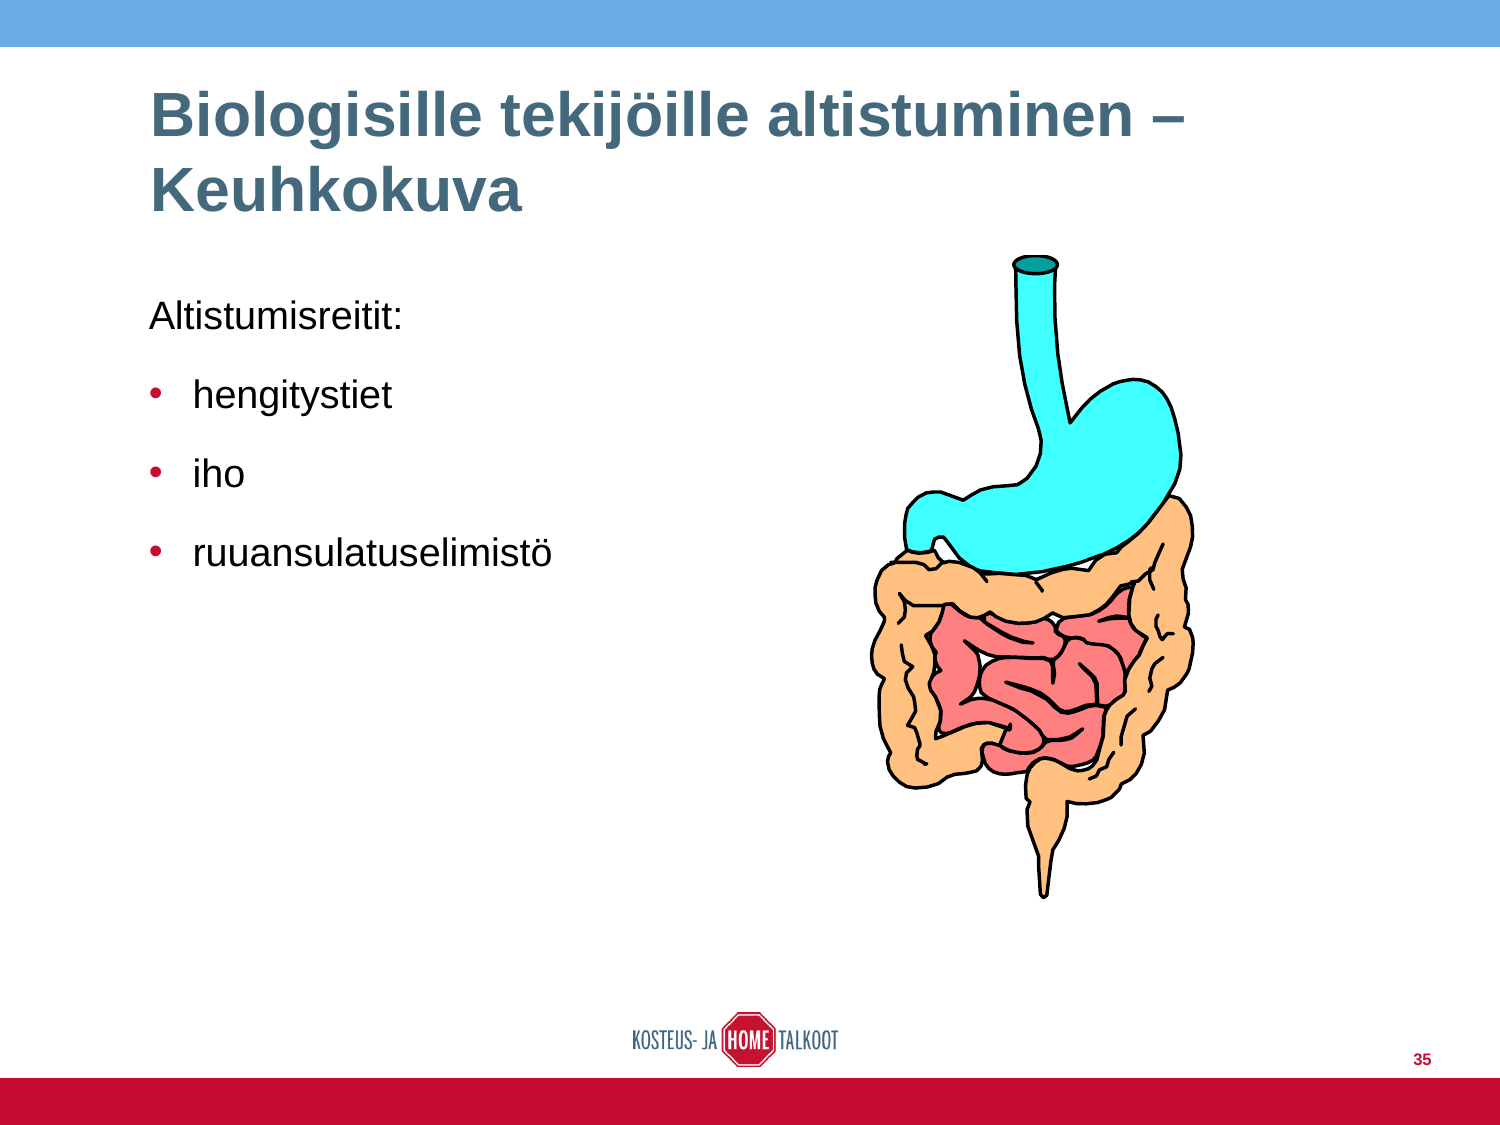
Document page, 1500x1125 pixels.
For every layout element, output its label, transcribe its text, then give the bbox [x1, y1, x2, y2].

title Biologisille tekijöille altistuminen – Keuhkokuva [135, 54, 1365, 232]
picture [633, 1012, 838, 1067]
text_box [867, 255, 1199, 903]
slide_number 35 [1364, 1016, 1447, 1077]
list Altistumisreitit: hengitystiet iho ruuansulatuselimistö [133, 291, 736, 1013]
